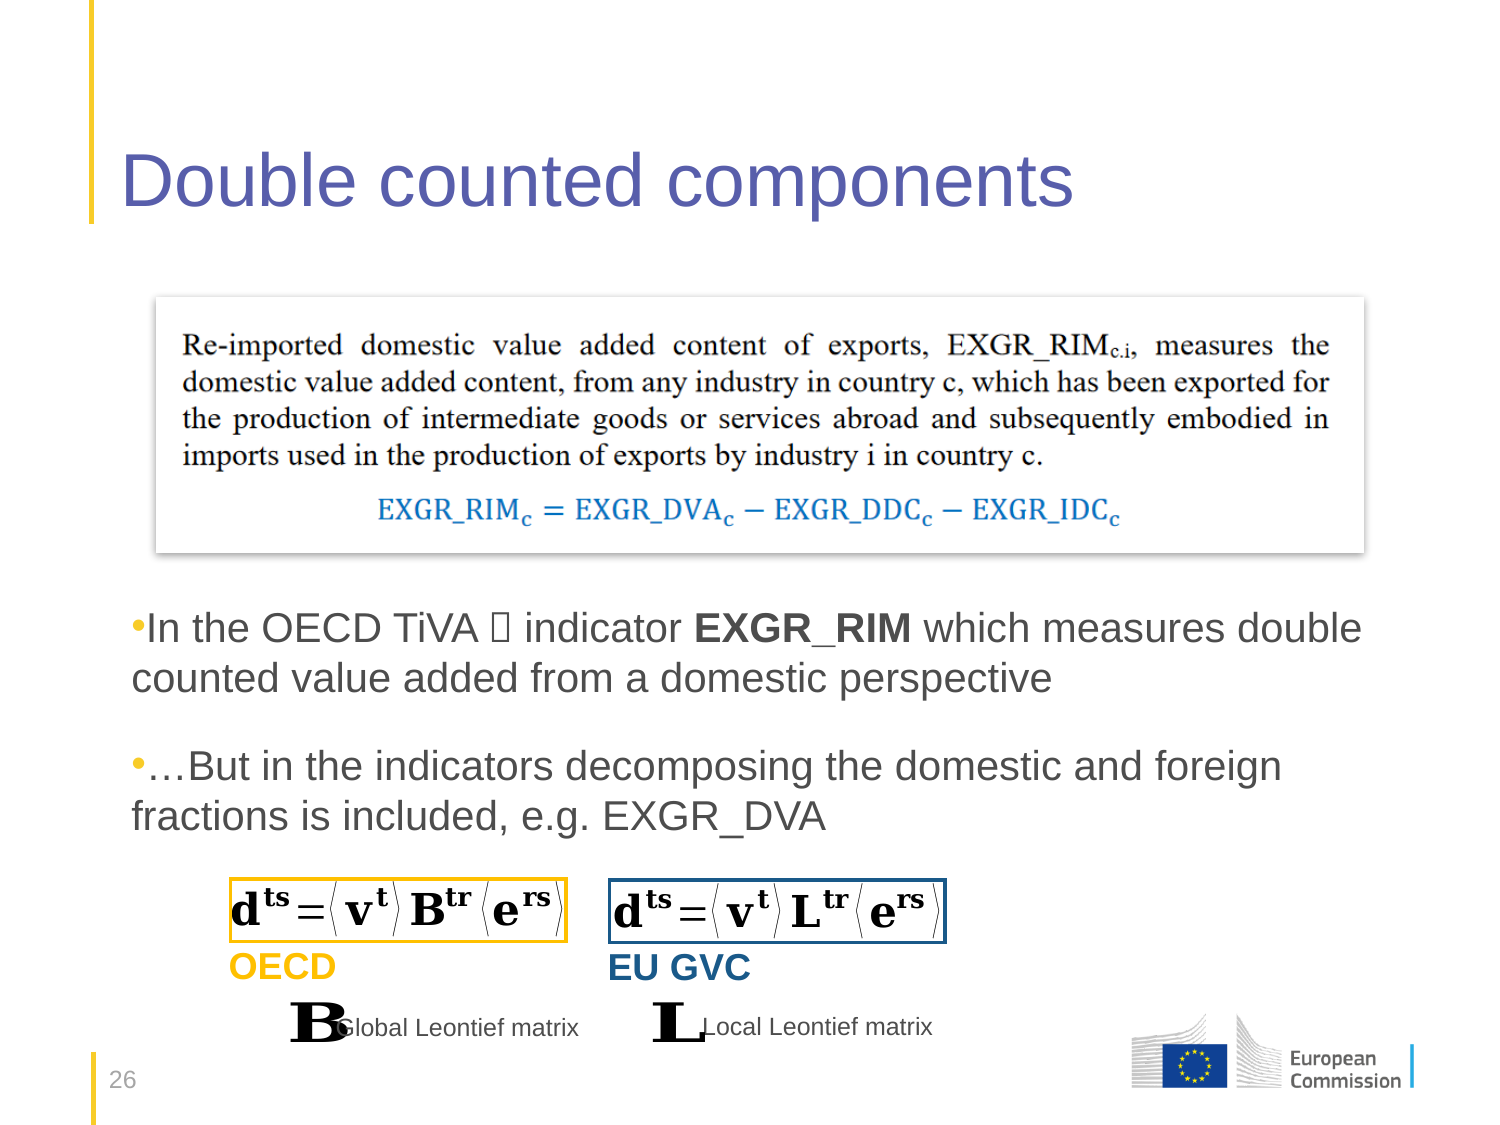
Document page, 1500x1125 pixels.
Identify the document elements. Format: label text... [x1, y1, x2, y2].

text_box Global Leontief matrix [320, 1004, 655, 1049]
picture [1131, 1013, 1415, 1091]
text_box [592, 880, 946, 997]
list In the OECD TiVA  indicator EXGR_RIM which measures double counted value added from a domestic perspective …But in the indicators decomposing the domestic and foreign fractions is included, e.g. EXGR_DVA [116, 593, 1437, 857]
picture [170, 311, 1349, 539]
title Double counted components [105, 94, 1414, 223]
text_box Local Leontief matrix [687, 1002, 1021, 1048]
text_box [213, 879, 567, 996]
